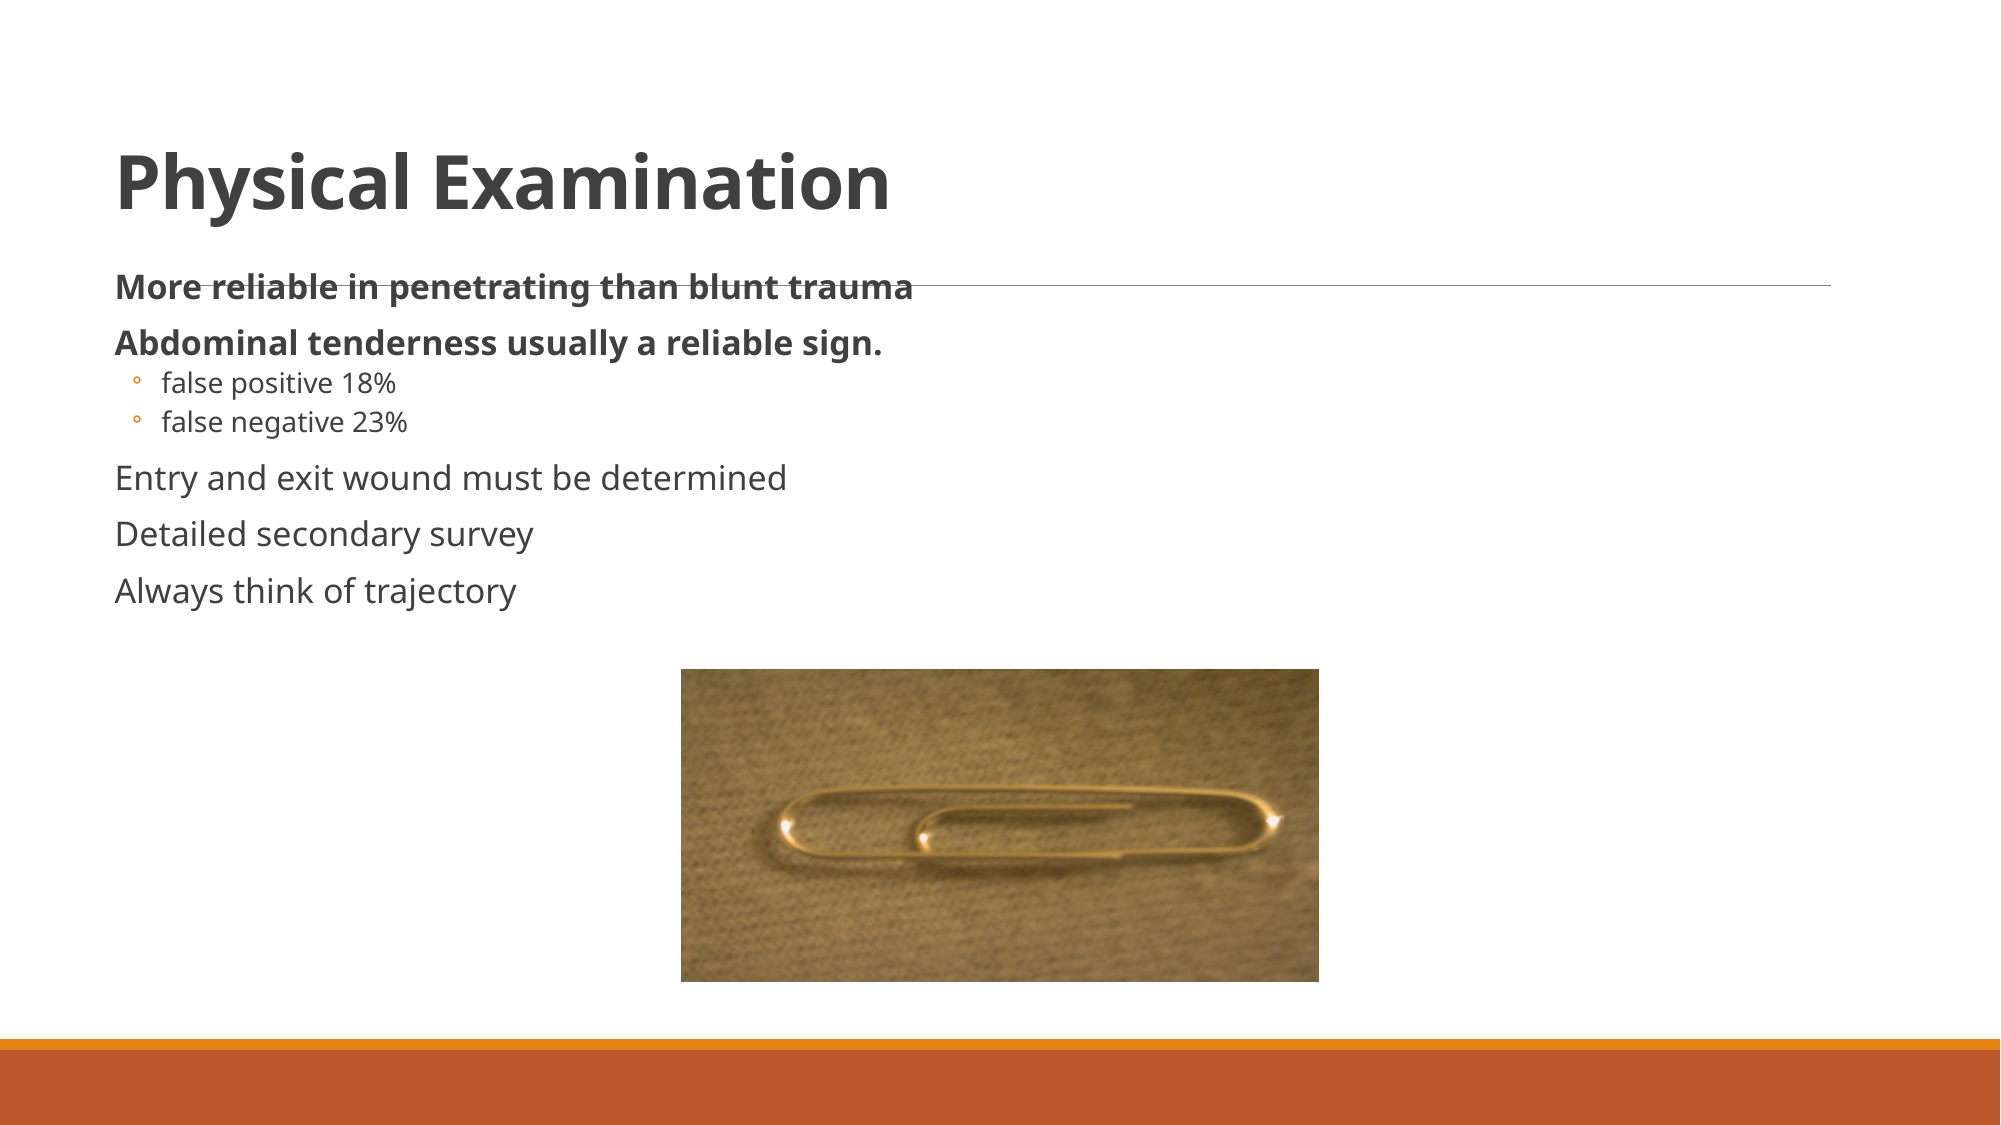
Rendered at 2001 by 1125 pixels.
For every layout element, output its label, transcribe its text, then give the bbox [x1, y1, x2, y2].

list More reliable in penetrating than blunt trauma Abdominal tenderness usually a reliable sign. false positive 18% false negative 23% Entry and exit wound must be determined Detailed secondary survey Always think of trajectory [99, 262, 1900, 622]
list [680, 668, 1320, 983]
title Physical Examination [99, 45, 1900, 233]
